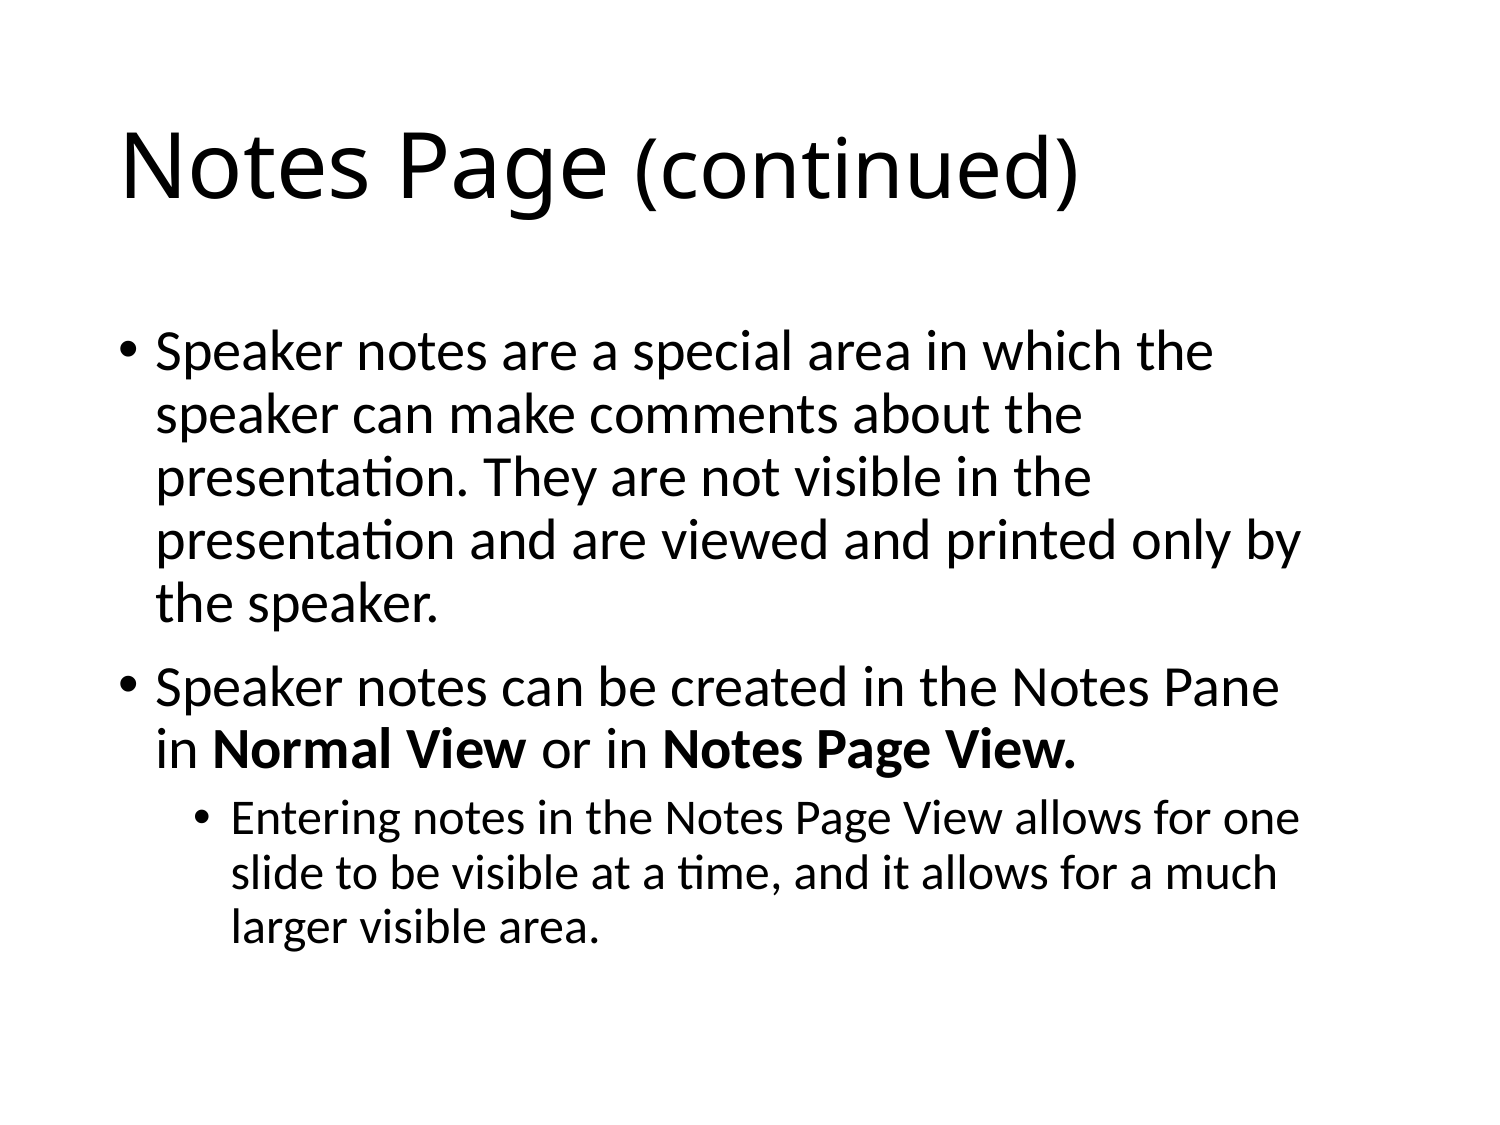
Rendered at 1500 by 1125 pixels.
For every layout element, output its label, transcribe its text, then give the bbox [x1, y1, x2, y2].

title Notes Page (continued) [103, 59, 1397, 278]
list Speaker notes are a special area in which the speaker can make comments about the presentation. They are not visible in the presentation and are viewed and printed only by the speaker. Speaker notes can be created in the Notes Pane in Normal View or in Notes Page View. Entering notes in the Notes Page View allows for one slide to be visible at a time, and it allows for a much larger visible area. [103, 312, 1341, 1125]
